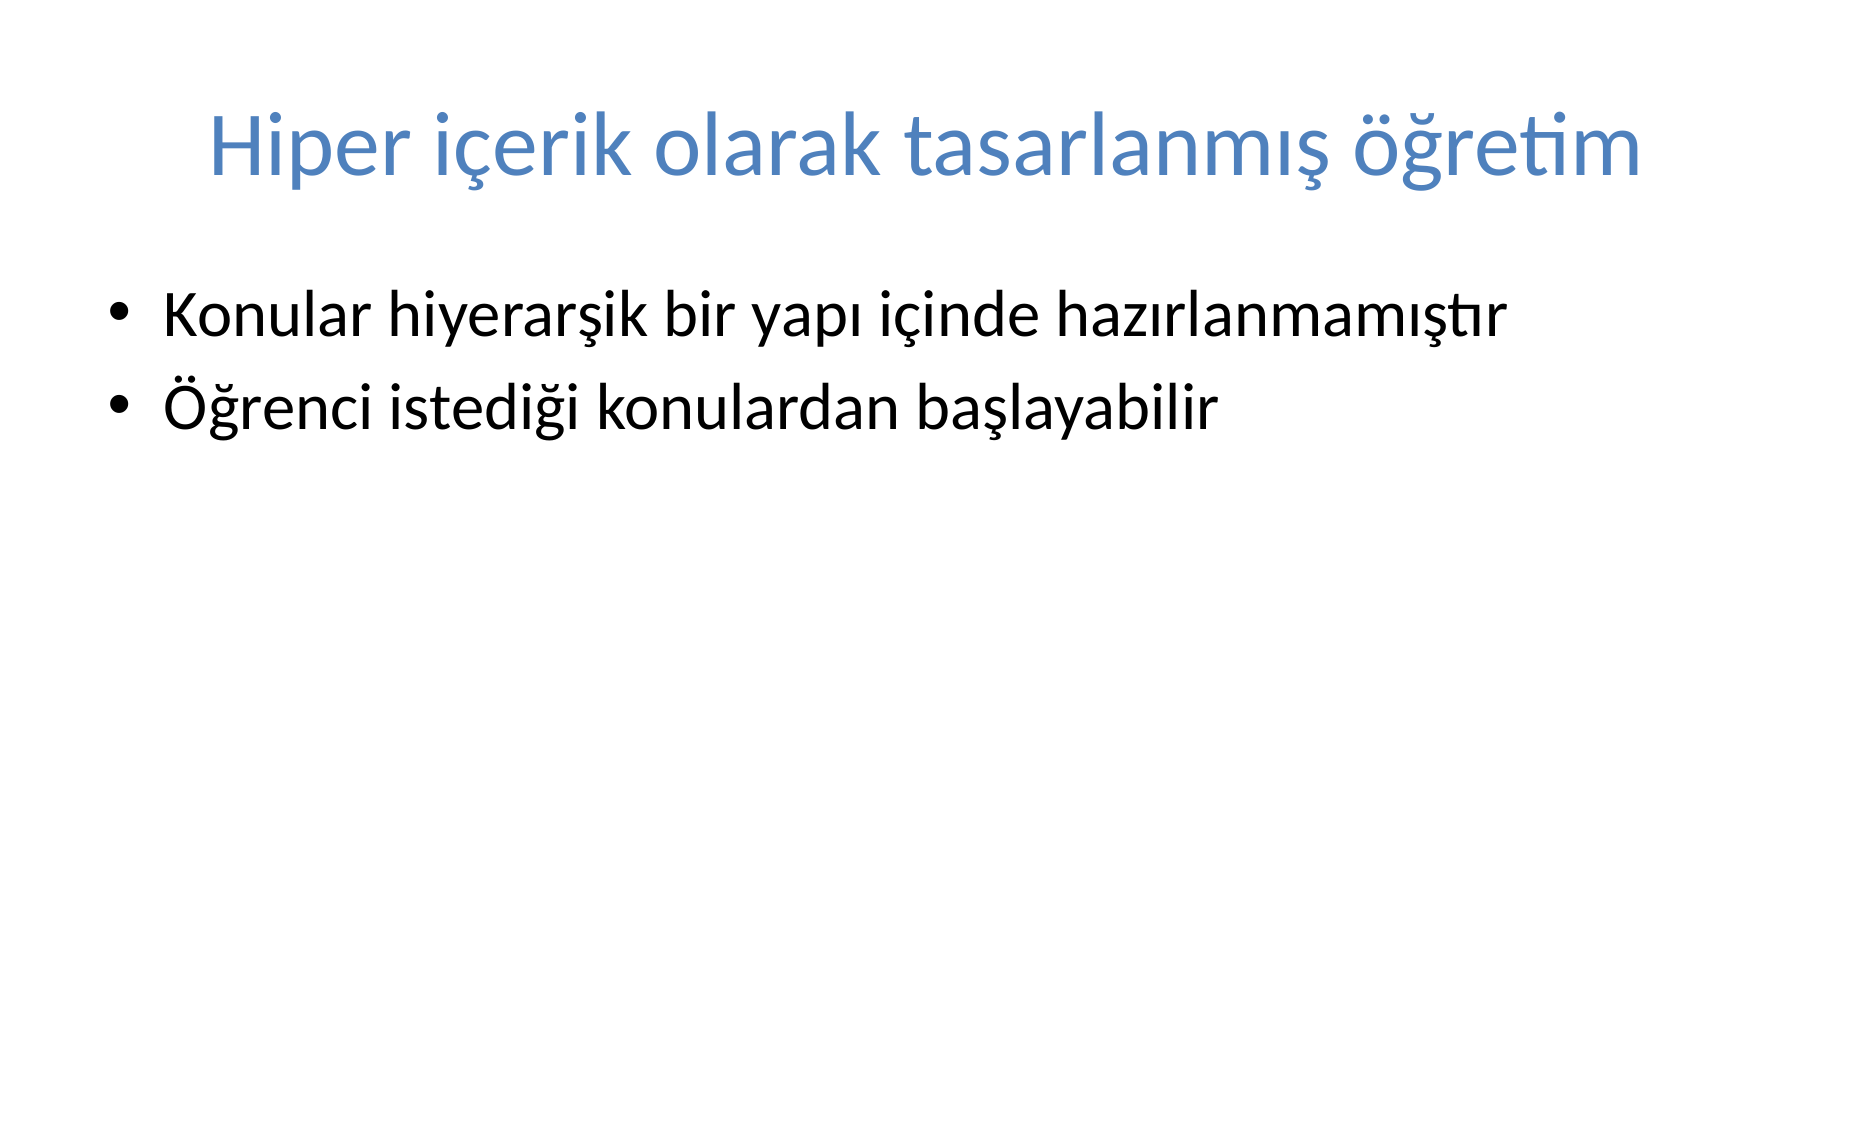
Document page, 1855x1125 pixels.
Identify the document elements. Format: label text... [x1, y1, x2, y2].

list Konular hiyerarşik bir yapı içinde hazırlanmamıştır Öğrenci istediği konulardan başlayabilir [92, 262, 1762, 1005]
title Hiper içerik olarak tasarlanmış öğretim [92, 45, 1762, 233]
